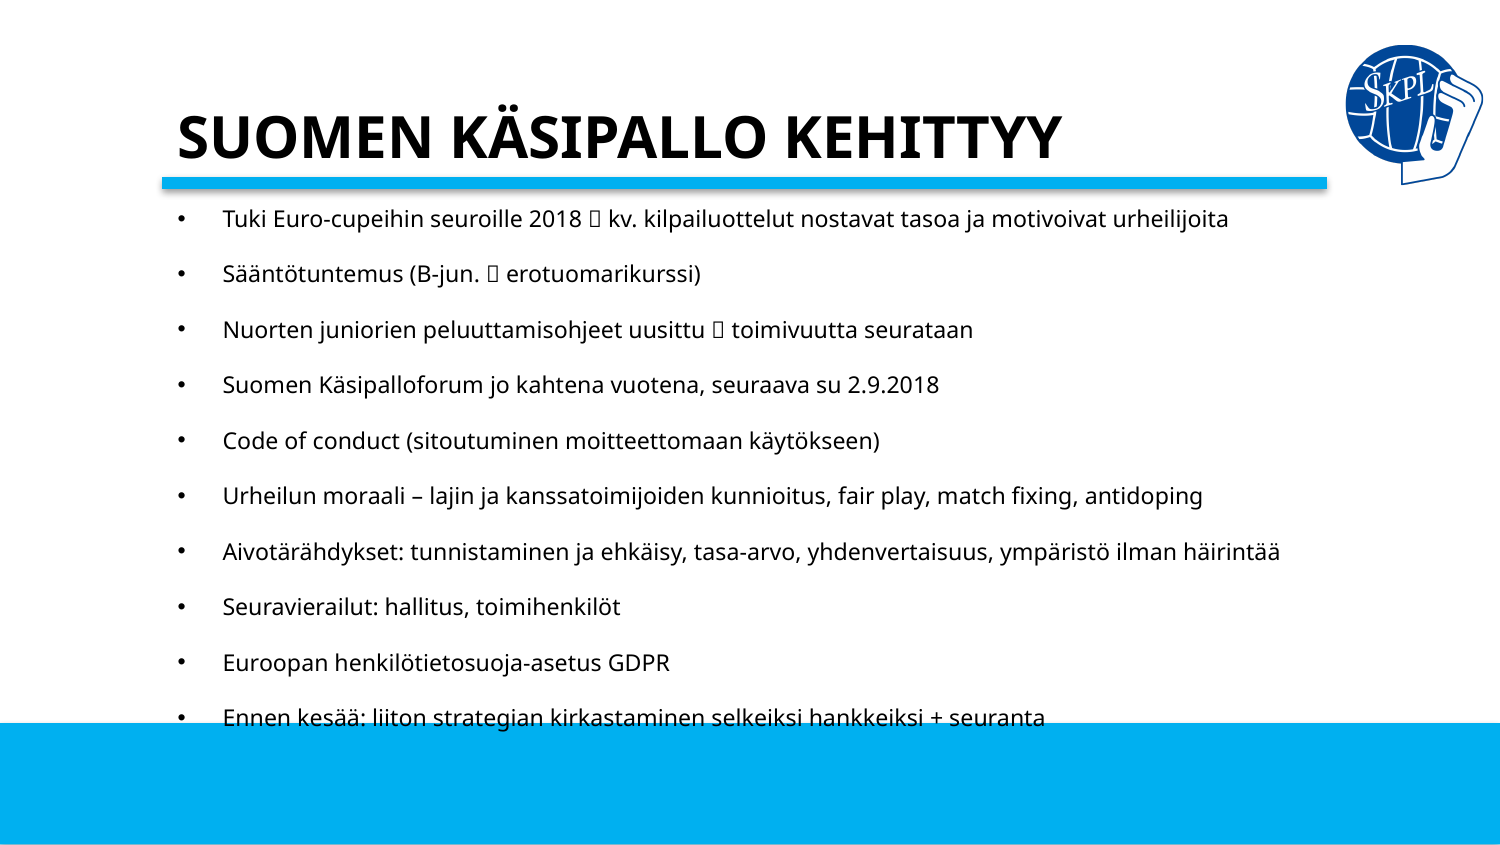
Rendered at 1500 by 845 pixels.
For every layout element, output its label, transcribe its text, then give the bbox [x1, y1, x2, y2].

title Suomen käsipallo kehittyy [162, 0, 1327, 178]
list Tuki Euro-cupeihin seuroille 2018  kv. kilpailuottelut nostavat tasoa ja motivoivat urheilijoita Sääntötuntemus (B-jun.  erotuomarikurssi) Nuorten juniorien peluuttamisohjeet uusittu  toimivuutta seurataan Suomen Käsipalloforum jo kahtena vuotena, seuraava su 2.9.2018 Code of conduct (sitoutuminen moitteettomaan käytökseen) Urheilun moraali – lajin ja kanssatoimijoiden kunnioitus, fair play, match fixing, antidoping Aivotärähdykset: tunnistaminen ja ehkäisy, tasa-arvo, yhdenvertaisuus, ympäristö ilman häirintää Seuravierailut: hallitus, toimihenkilöt Euroopan henkilötietosuoja-asetus GDPR Ennen kesää: liiton strategian kirkastaminen selkeiksi hankkeiksi + seuranta [162, 196, 1368, 746]
picture [1345, 45, 1484, 186]
